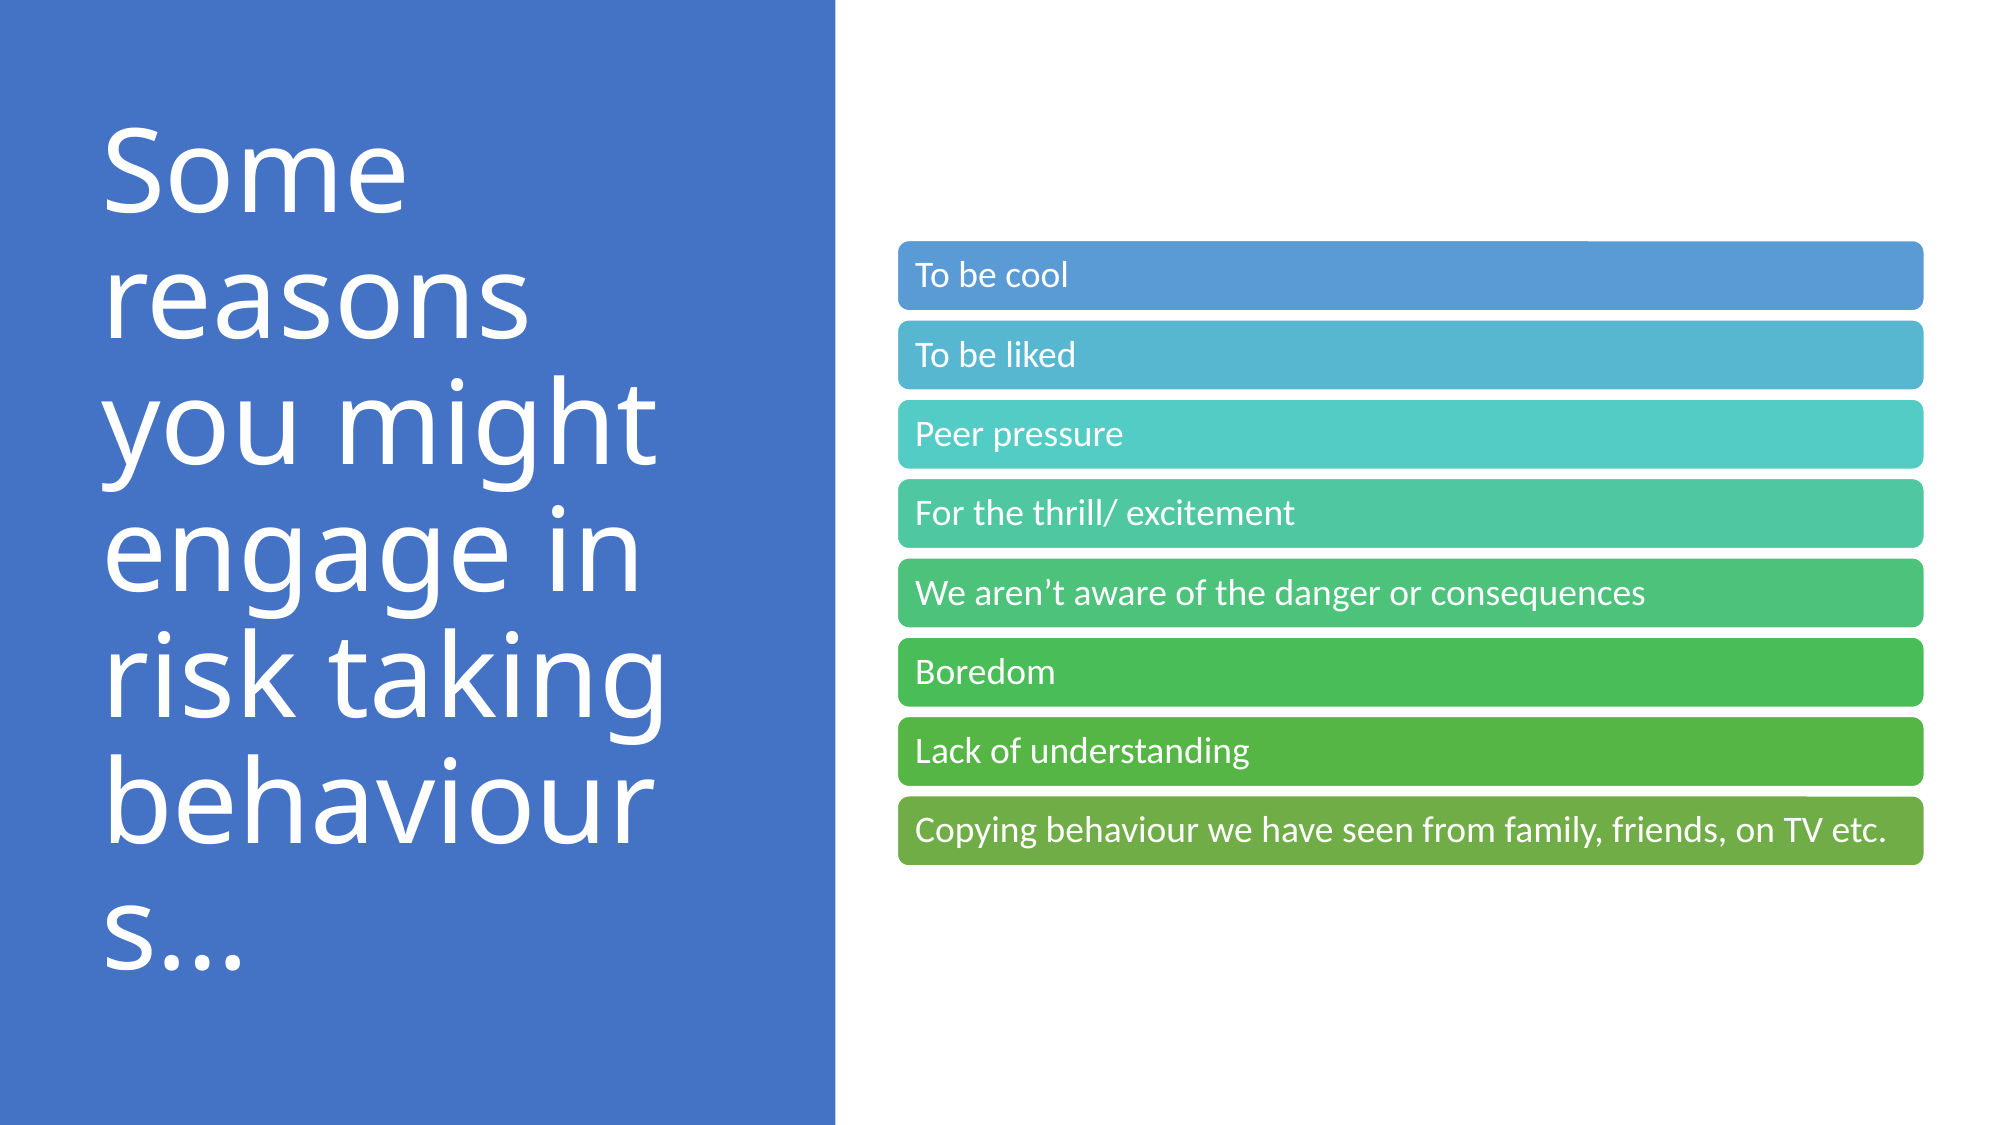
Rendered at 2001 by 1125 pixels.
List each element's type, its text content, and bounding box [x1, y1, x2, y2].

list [897, 101, 1925, 1005]
text_box [0, 0, 836, 1125]
title Some reasons you might engage in risk taking behaviours… [86, 101, 711, 1005]
